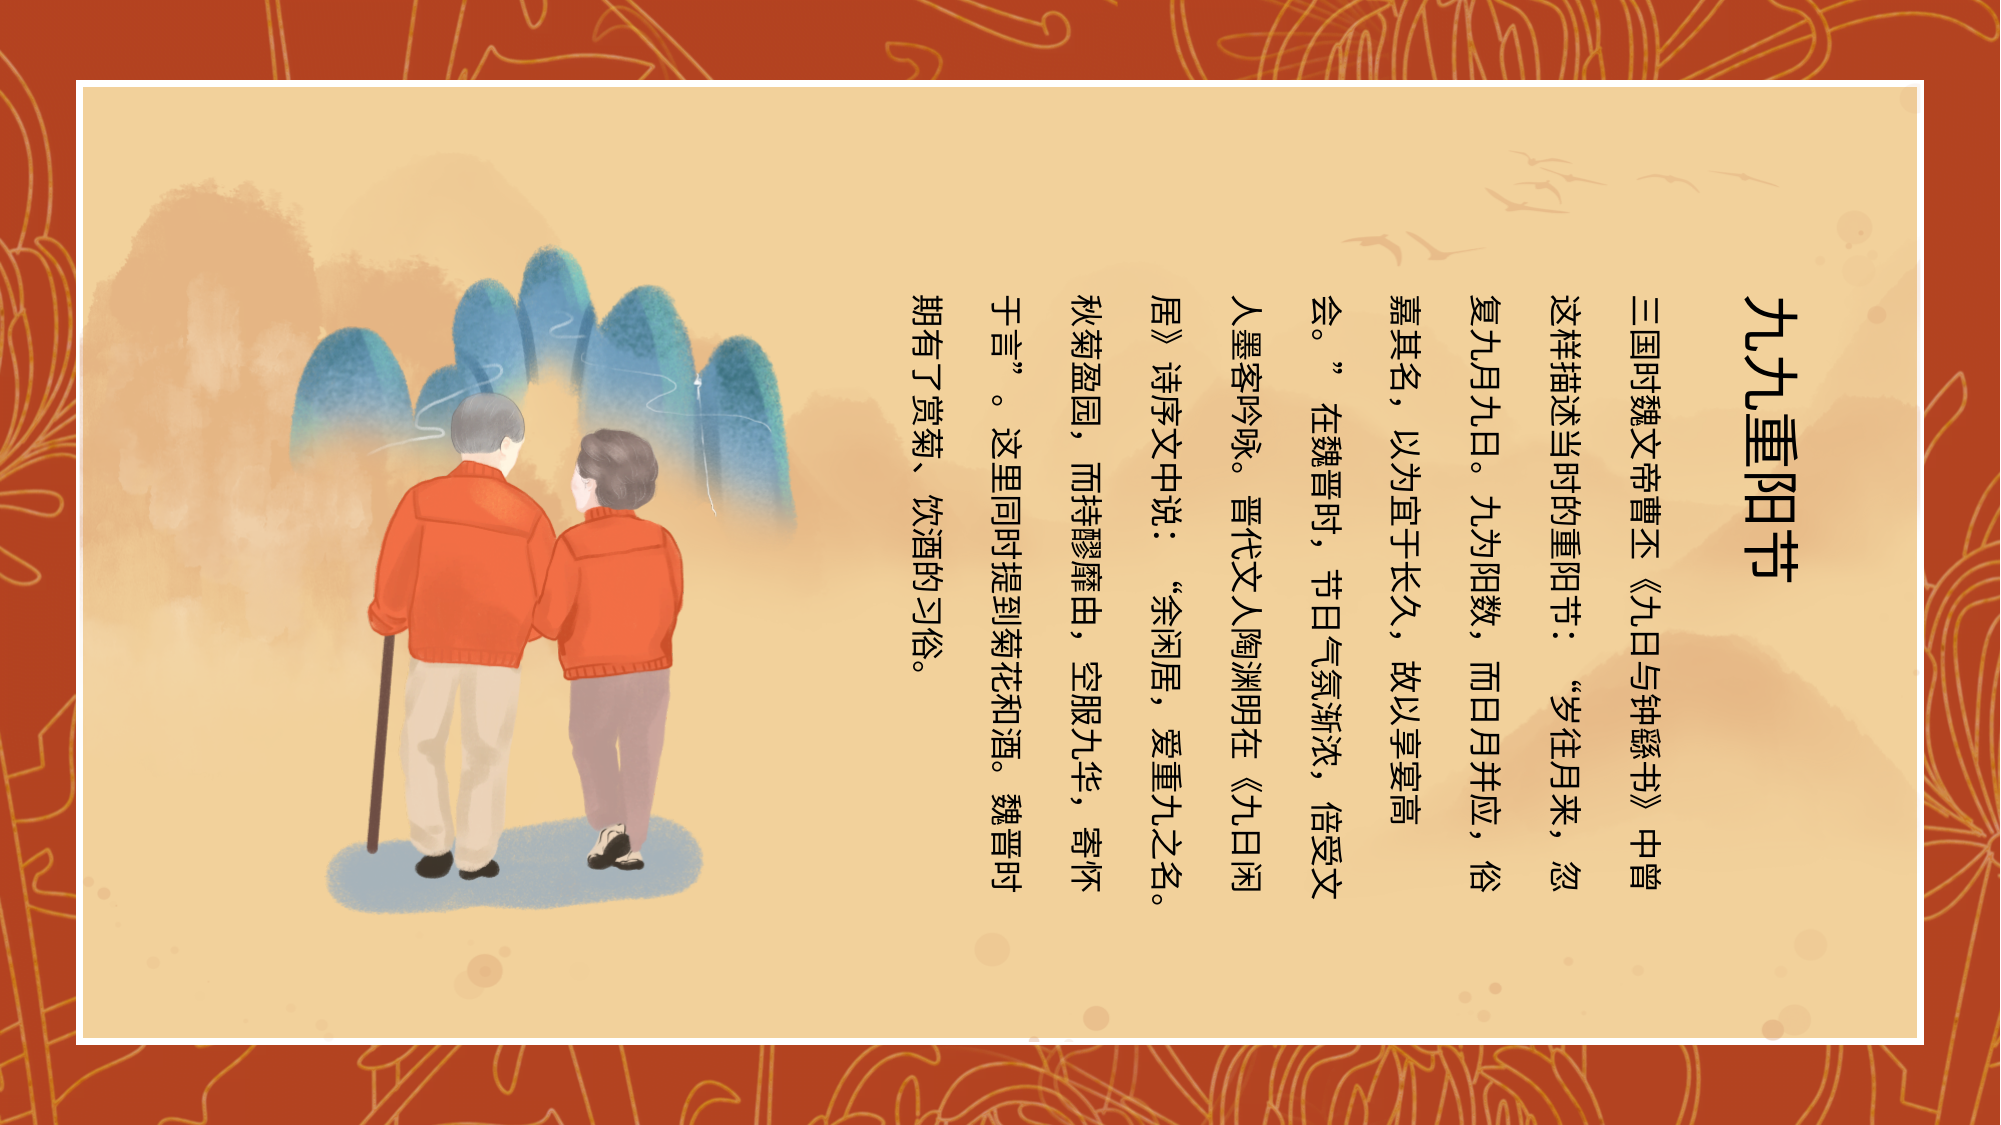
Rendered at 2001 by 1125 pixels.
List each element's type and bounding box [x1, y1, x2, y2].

text_box [956, 280, 1816, 938]
picture [0, 0, 2000, 1125]
